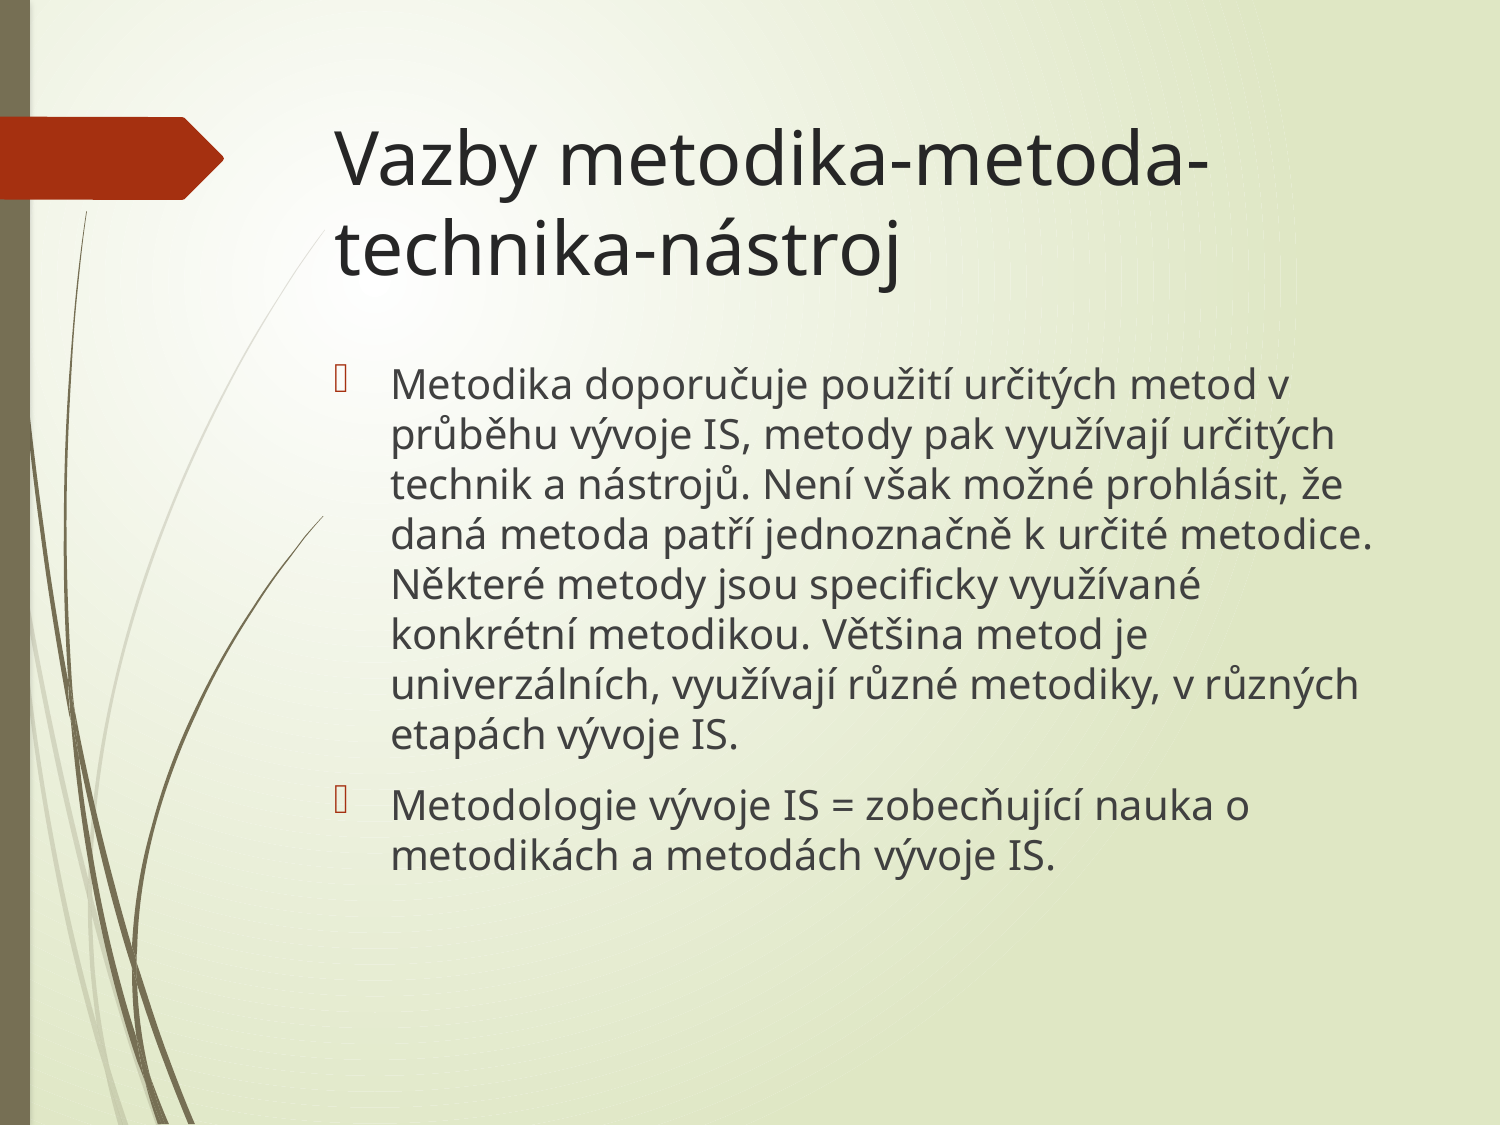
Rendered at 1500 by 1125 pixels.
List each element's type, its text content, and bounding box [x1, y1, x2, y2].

title Vazby metodika-metoda-technika-nástroj [319, 102, 1400, 313]
list Metodika doporučuje použití určitých metod v průběhu vývoje IS, metody pak využívají určitých technik a nástrojů. Není však možné prohlásit, že daná metoda patří jednoznačně k určité metodice. Některé metody jsou specificky využívané konkrétní metodikou. Většina metod je univerzálních, využívají různé metodiky, v různých etapách vývoje IS. Metodologie vývoje IS = zobecňující nauka o metodikách a metodách vývoje IS. [318, 350, 1400, 970]
